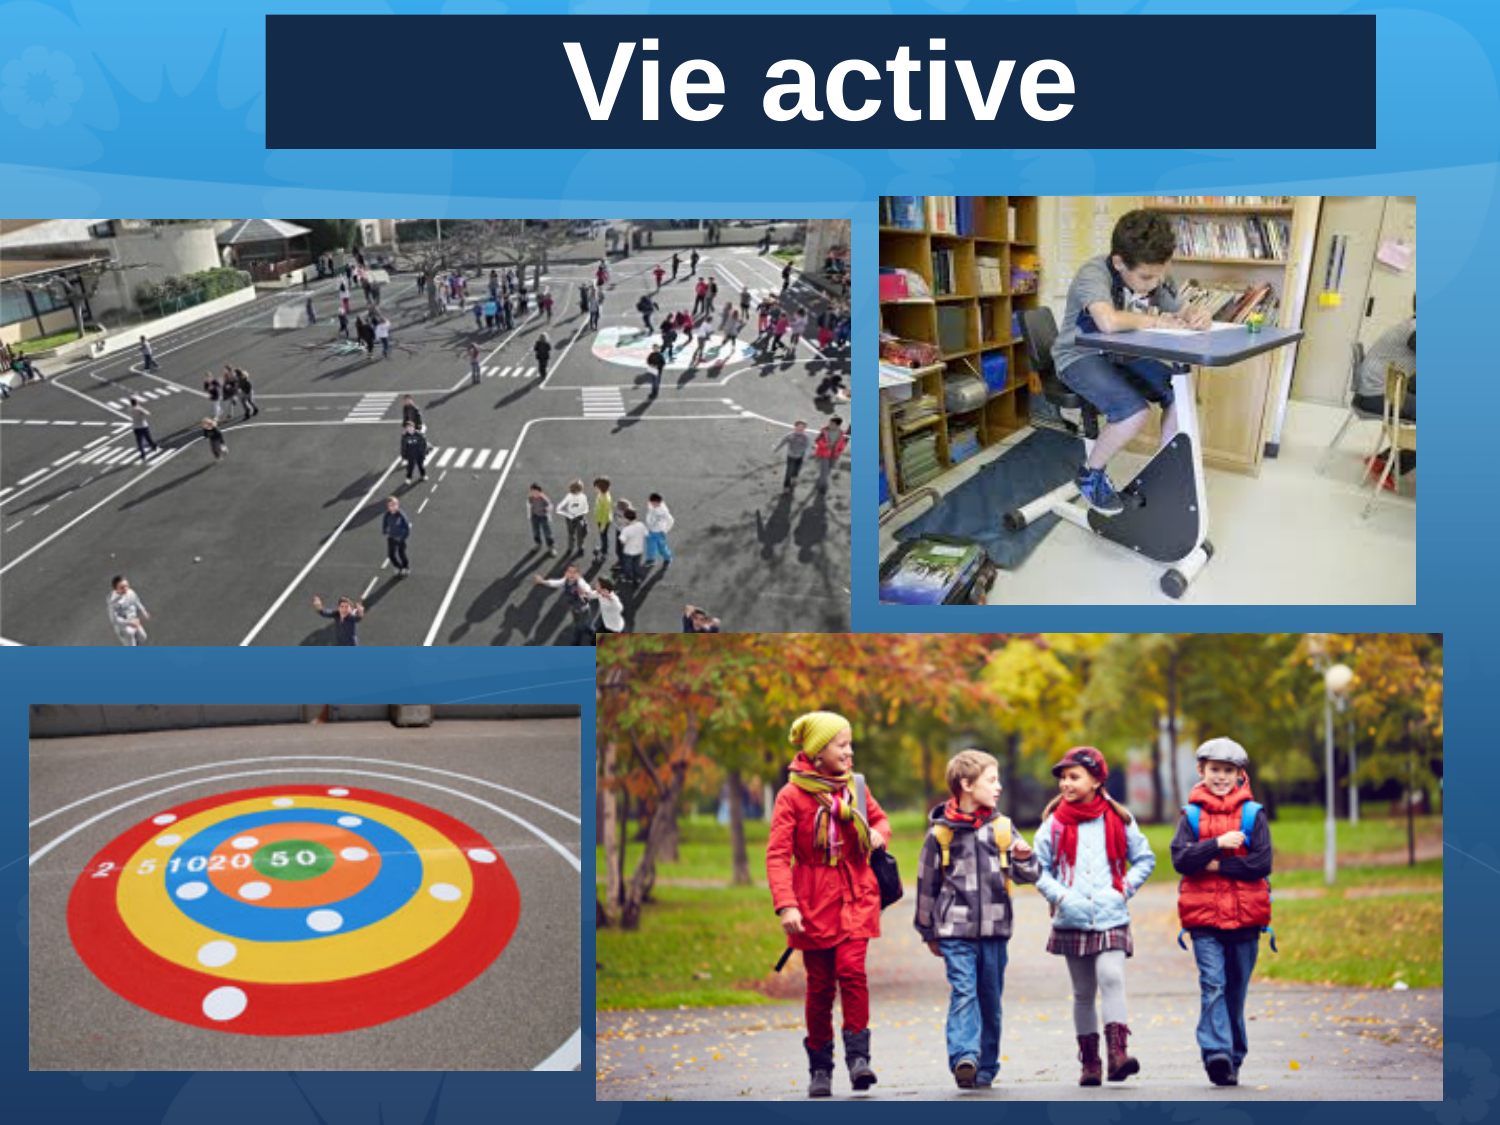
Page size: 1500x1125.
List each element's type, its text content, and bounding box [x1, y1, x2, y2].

title Vie active [265, 14, 1376, 149]
picture [0, 0, 1500, 1125]
